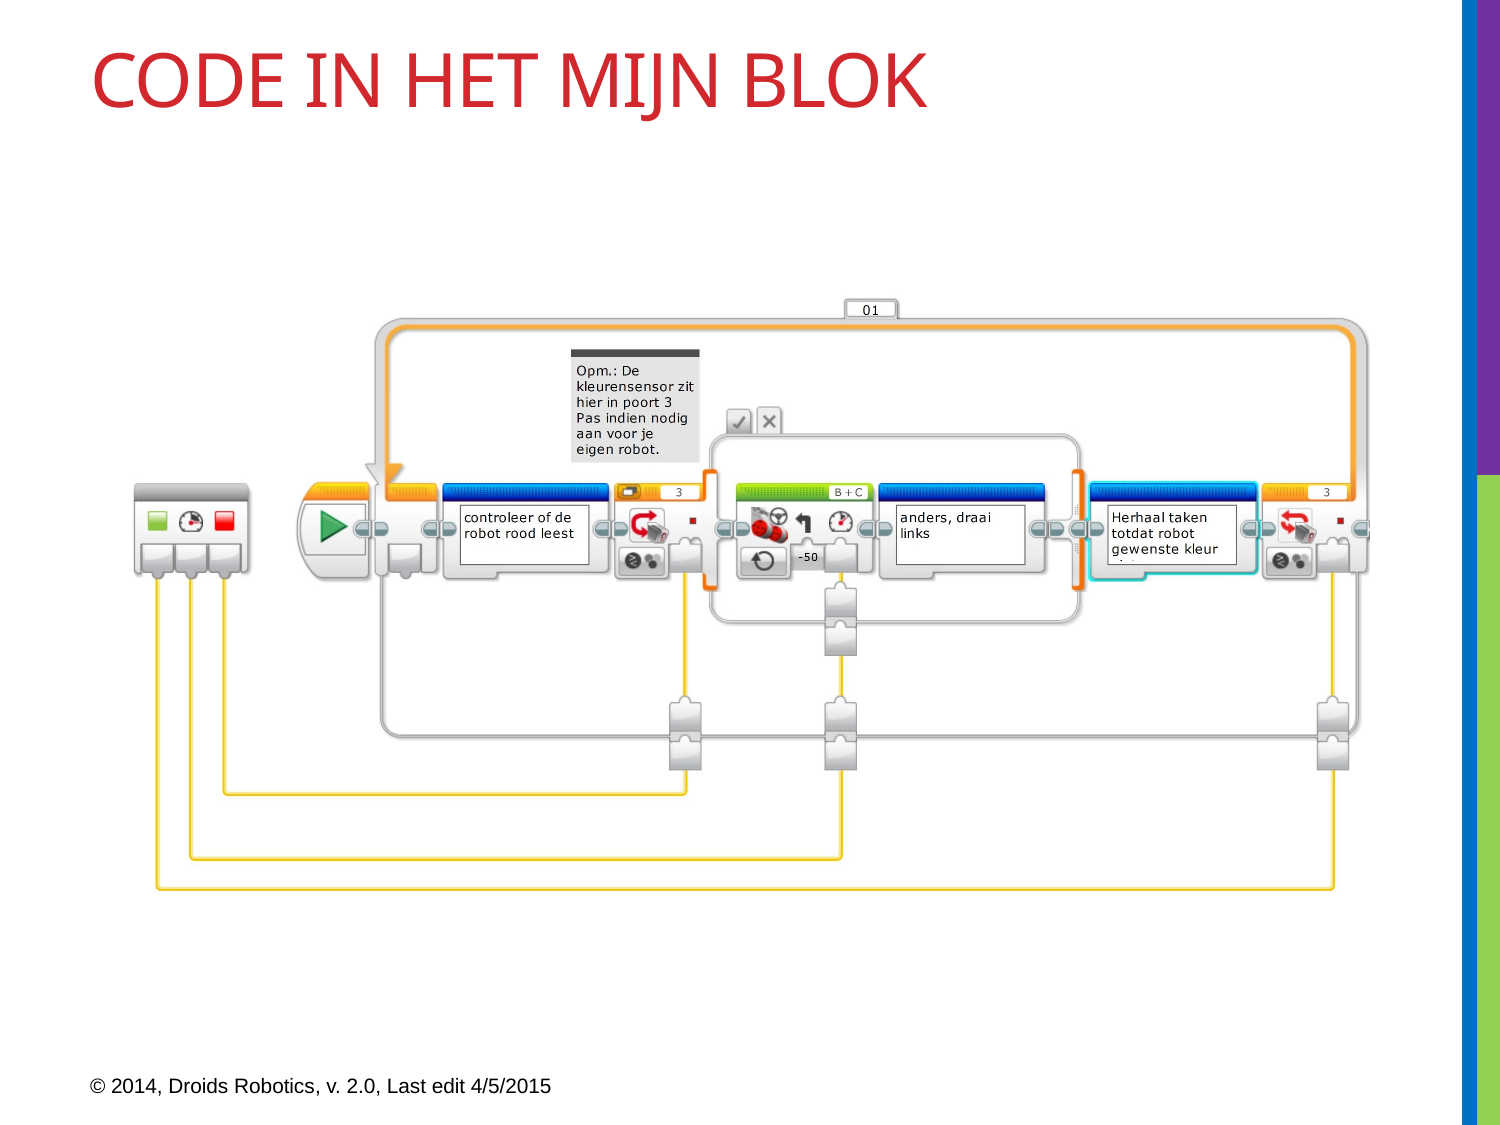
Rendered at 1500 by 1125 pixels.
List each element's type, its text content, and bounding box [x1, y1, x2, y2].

picture [129, 233, 1371, 892]
footer © 2014, Droids Robotics, v. 2.0, Last edit 4/5/2015 [75, 1065, 886, 1112]
title Code in het mijn blok [75, 25, 1428, 250]
